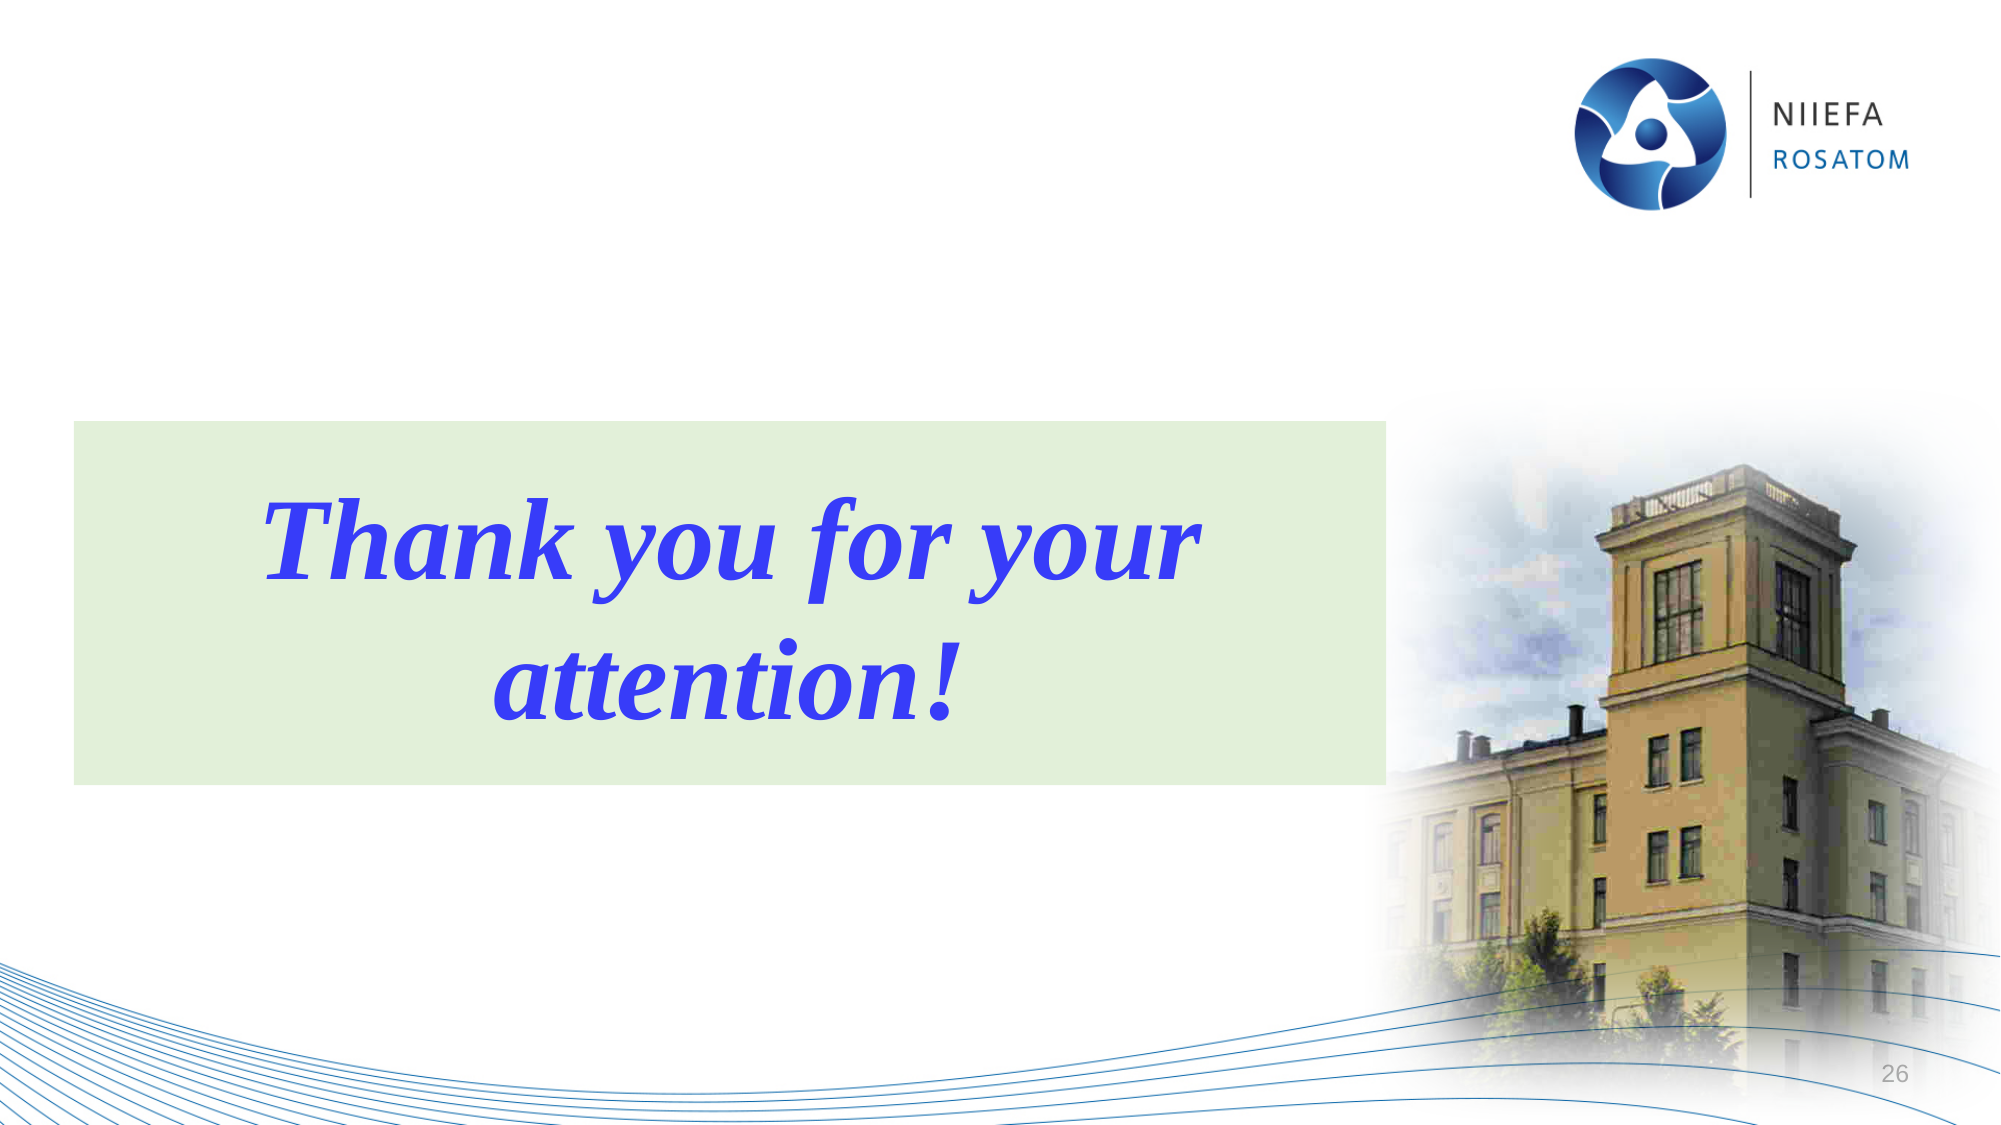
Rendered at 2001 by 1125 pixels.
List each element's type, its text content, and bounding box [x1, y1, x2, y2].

text_box Thank you for your attention! [73, 421, 1359, 786]
picture [0, 0, 2001, 1125]
